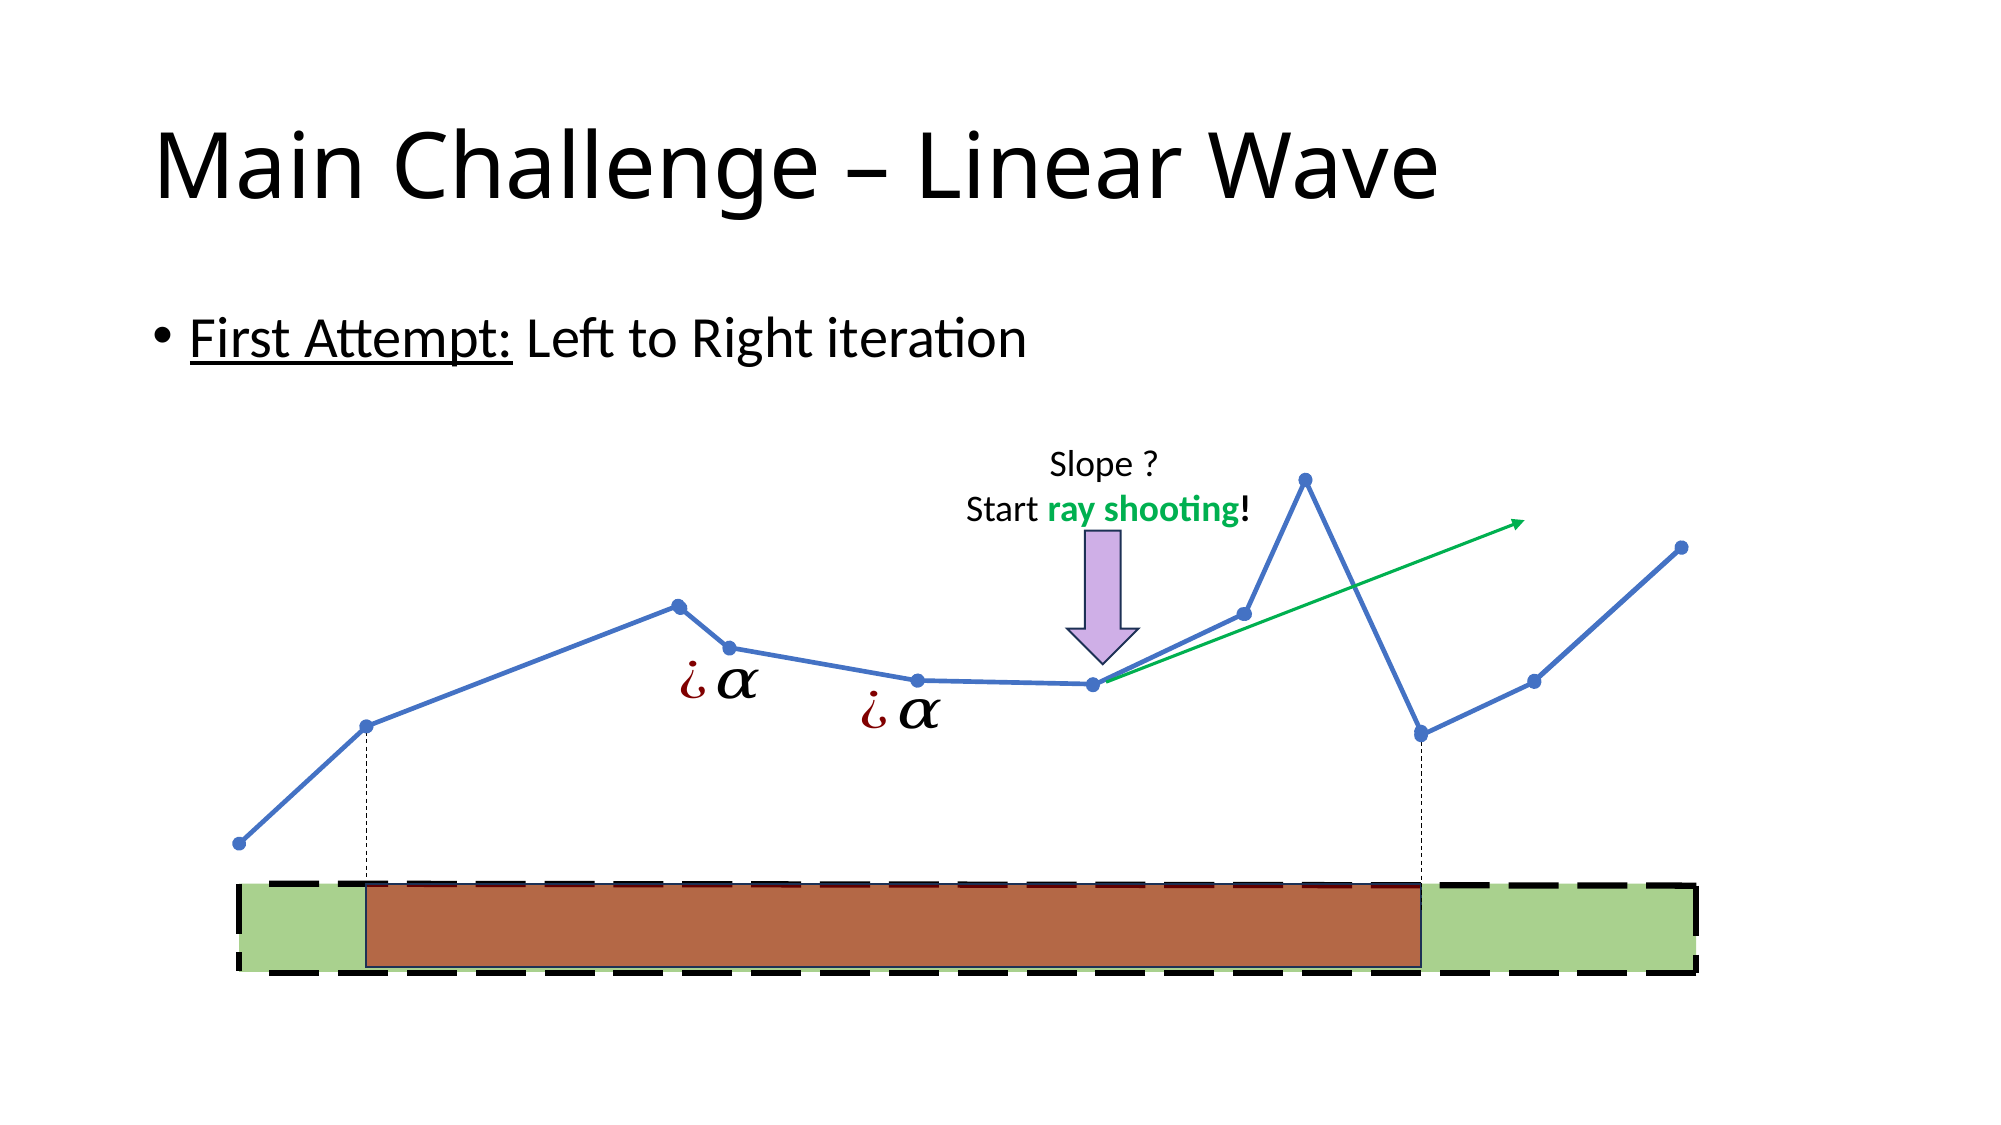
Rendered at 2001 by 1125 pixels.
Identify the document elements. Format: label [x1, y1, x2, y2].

text_box [239, 605, 679, 879]
list [137, 299, 1863, 1014]
title [137, 59, 1863, 278]
text_box [238, 479, 1697, 974]
